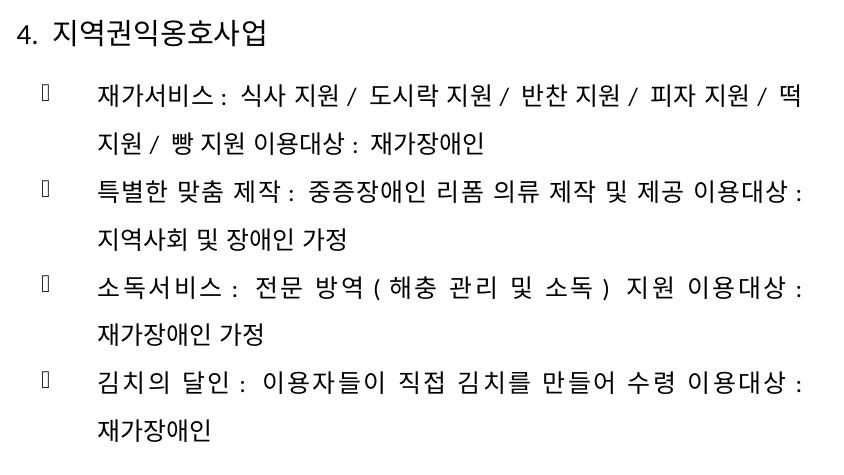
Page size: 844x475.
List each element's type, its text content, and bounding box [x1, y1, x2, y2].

title 4. 지역권익옹호사업 [16, 15, 828, 51]
list 재가서비스: 식사 지원/ 도시락 지원/ 반찬 지원/ 피자 지원/ 떡 지원/ 빵 지원 이용대상: 재가장애인 특별한 맞춤 제작: 중증장애인 리폼 의류 제작 및 제공 이용대상: 지역사회 및 장애인 가정 소독서비스: 전문 방역(해충 관리 및 소독) 지원 이용대상: 재가장애인 가정 김치의 달인: 이용자들이 직접 김치를 만들어 수령 이용대상: 재가장애인 [41, 62, 803, 444]
